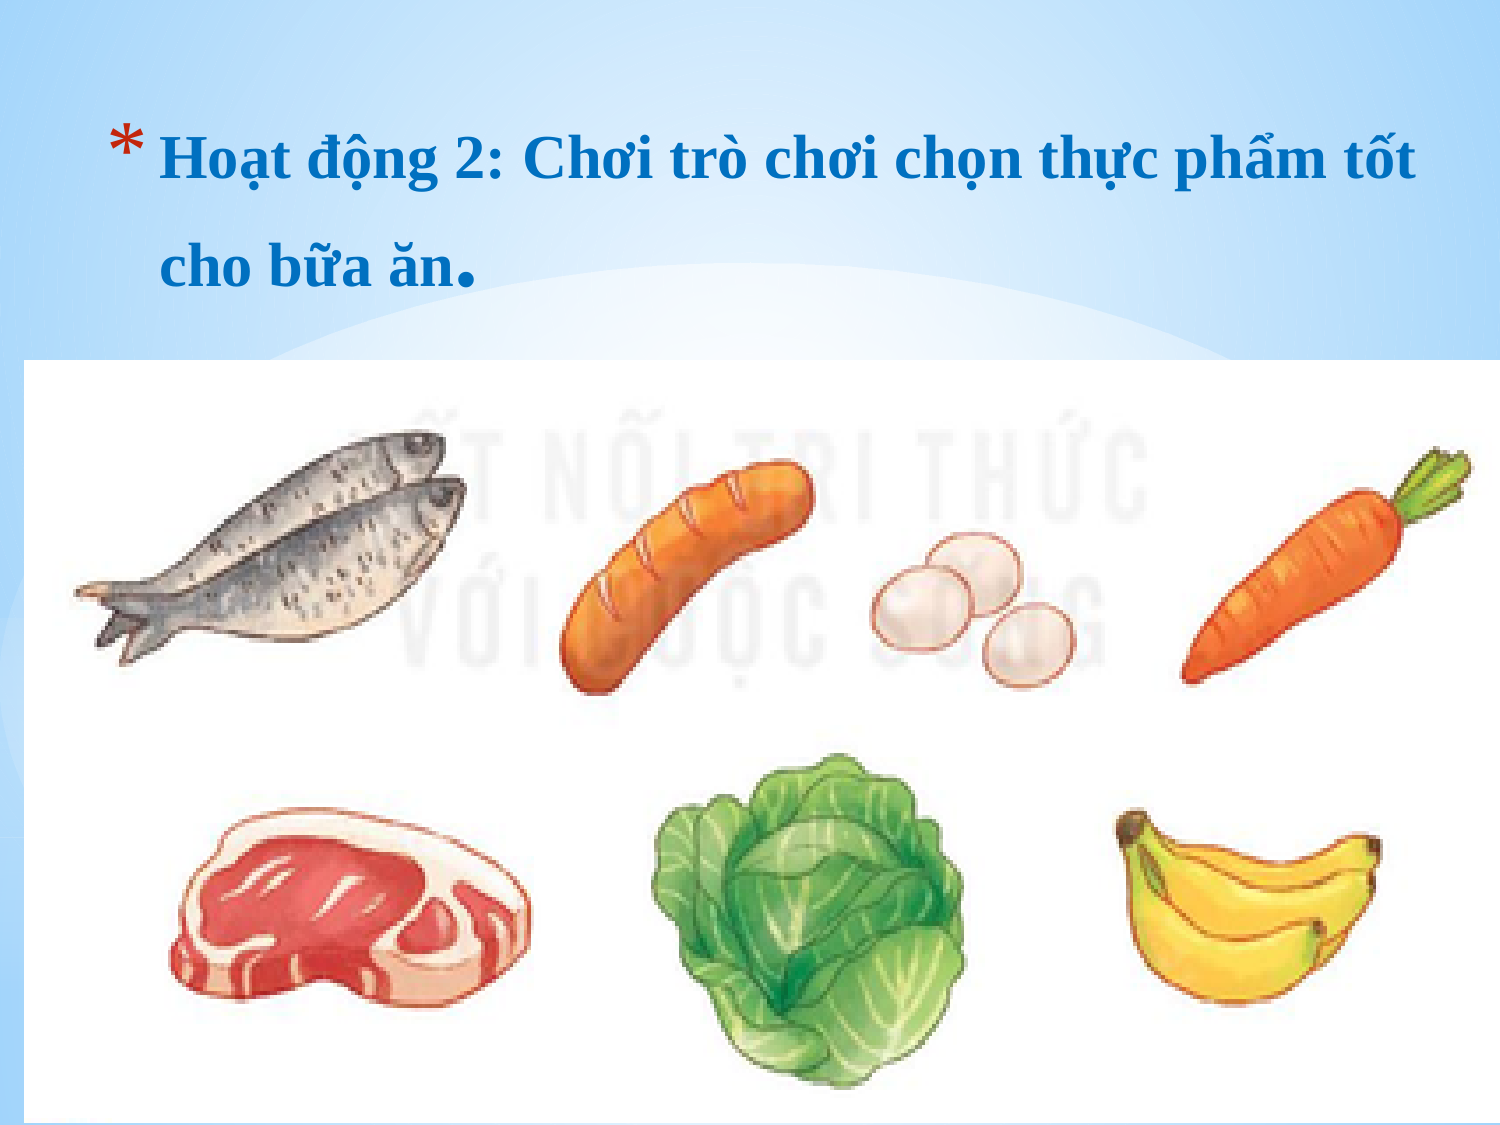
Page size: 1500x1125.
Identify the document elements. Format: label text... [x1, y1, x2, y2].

title Hoạt động 2: Chơi trò chơi chọn thực phẩm tốt cho bữa ăn. [92, 108, 1488, 325]
picture [24, 360, 1500, 1124]
